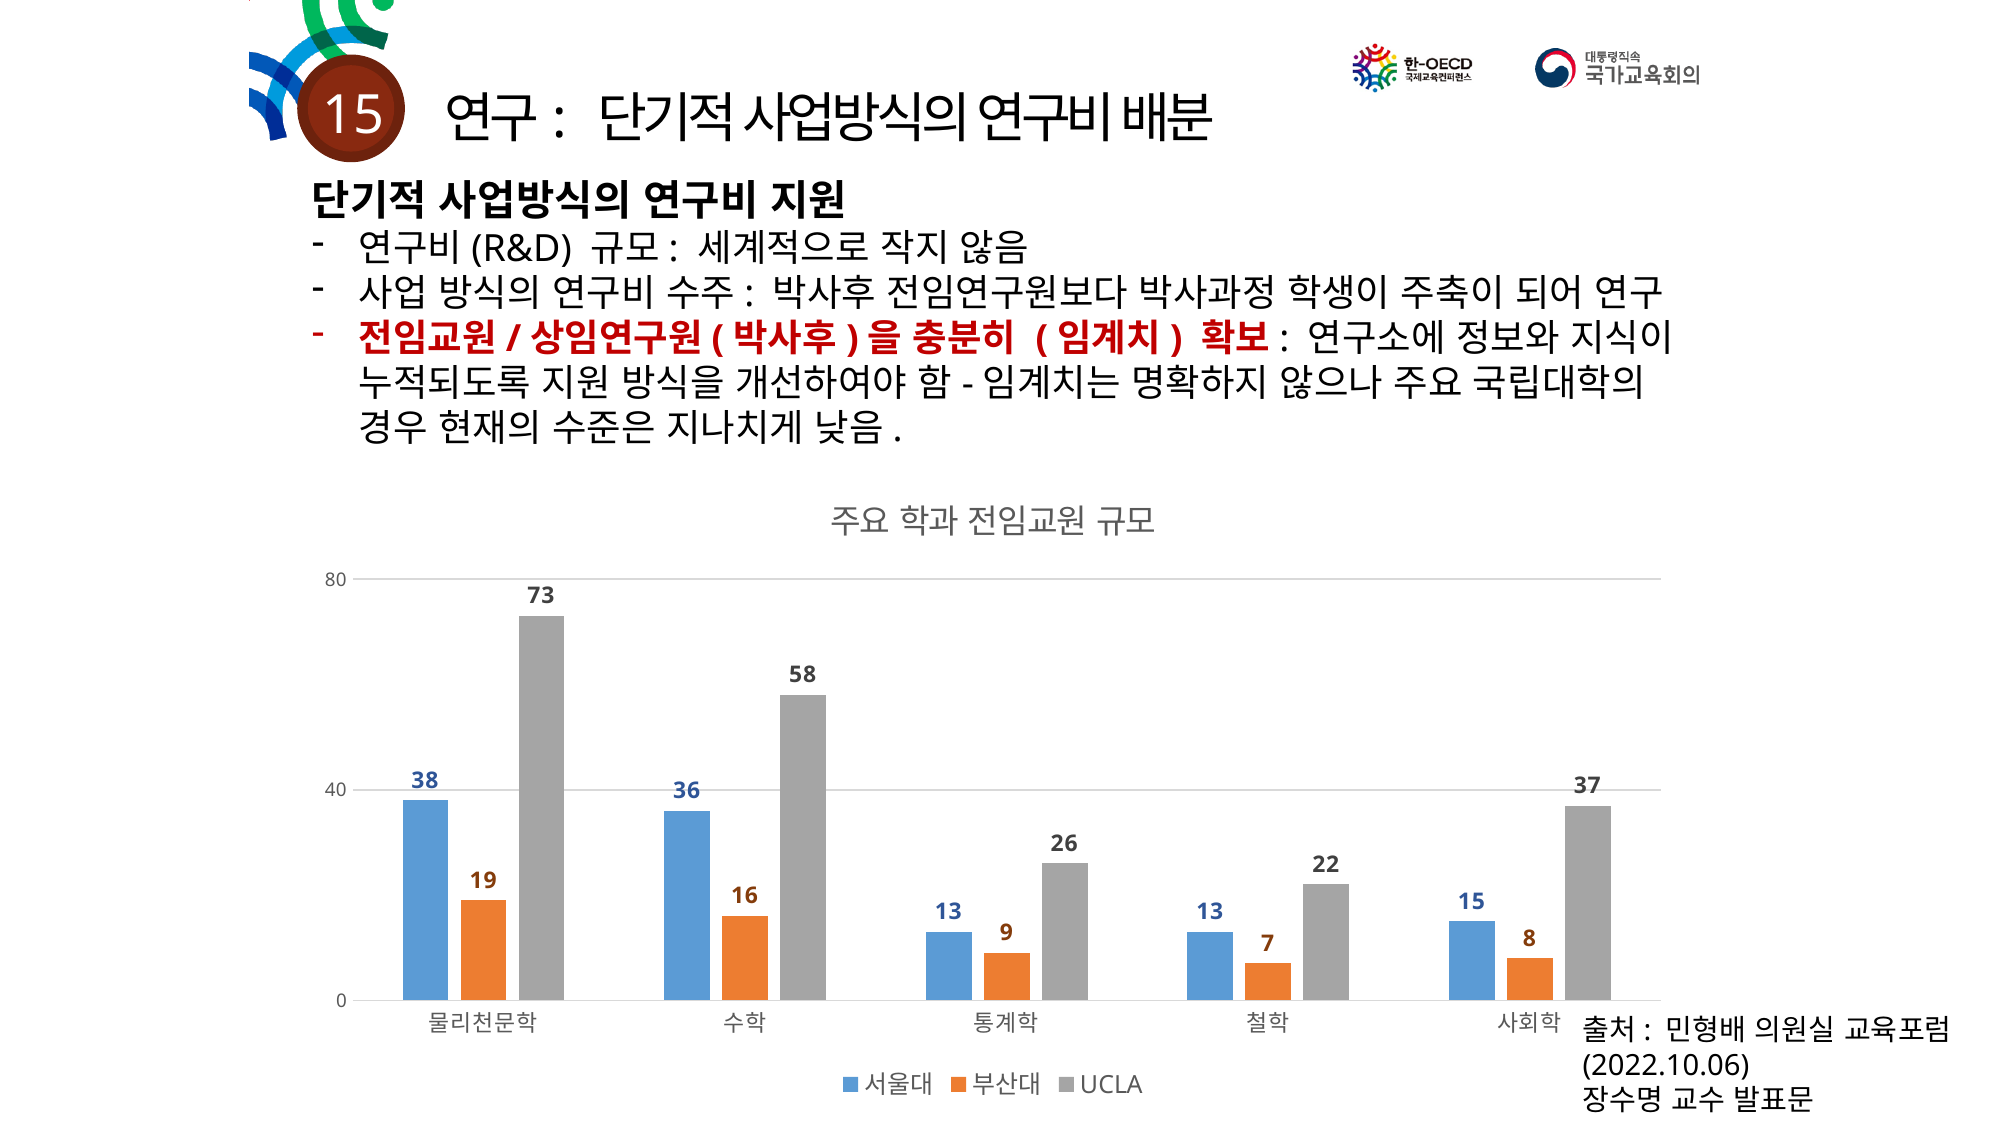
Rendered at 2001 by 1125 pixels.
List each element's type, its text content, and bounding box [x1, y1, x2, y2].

text_box 연구: 단기적 사업방식의 연구비 배분 [430, 76, 1231, 157]
chart [297, 465, 1689, 1108]
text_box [297, 54, 405, 163]
text_box 출처: 민형배 의원실 교육포럼(2022.10.06) 장수명 교수 발표문 [1567, 1003, 1990, 1124]
picture [1535, 48, 1699, 88]
picture [249, 0, 394, 141]
picture [1349, 40, 1476, 96]
text_box 단기적 사업방식의 연구비 지원 연구비(R&D) 규모: 세계적으로 작지 않음 사업 방식의 연구비 수주: 박사후 전임연구원보다 박사과정 학생이 주축이 되어 연구 전임교원/상임연구원(박사후)을 충분히 (임계치) 확보: 연구소에 정보와 지식이 누적되도록 지원 방식을 개선하여야 함-임계치는 명확하지 않으나 주요 국립대학의 경우 현재의 수준은 지나치게 낮음. [296, 194, 1700, 429]
